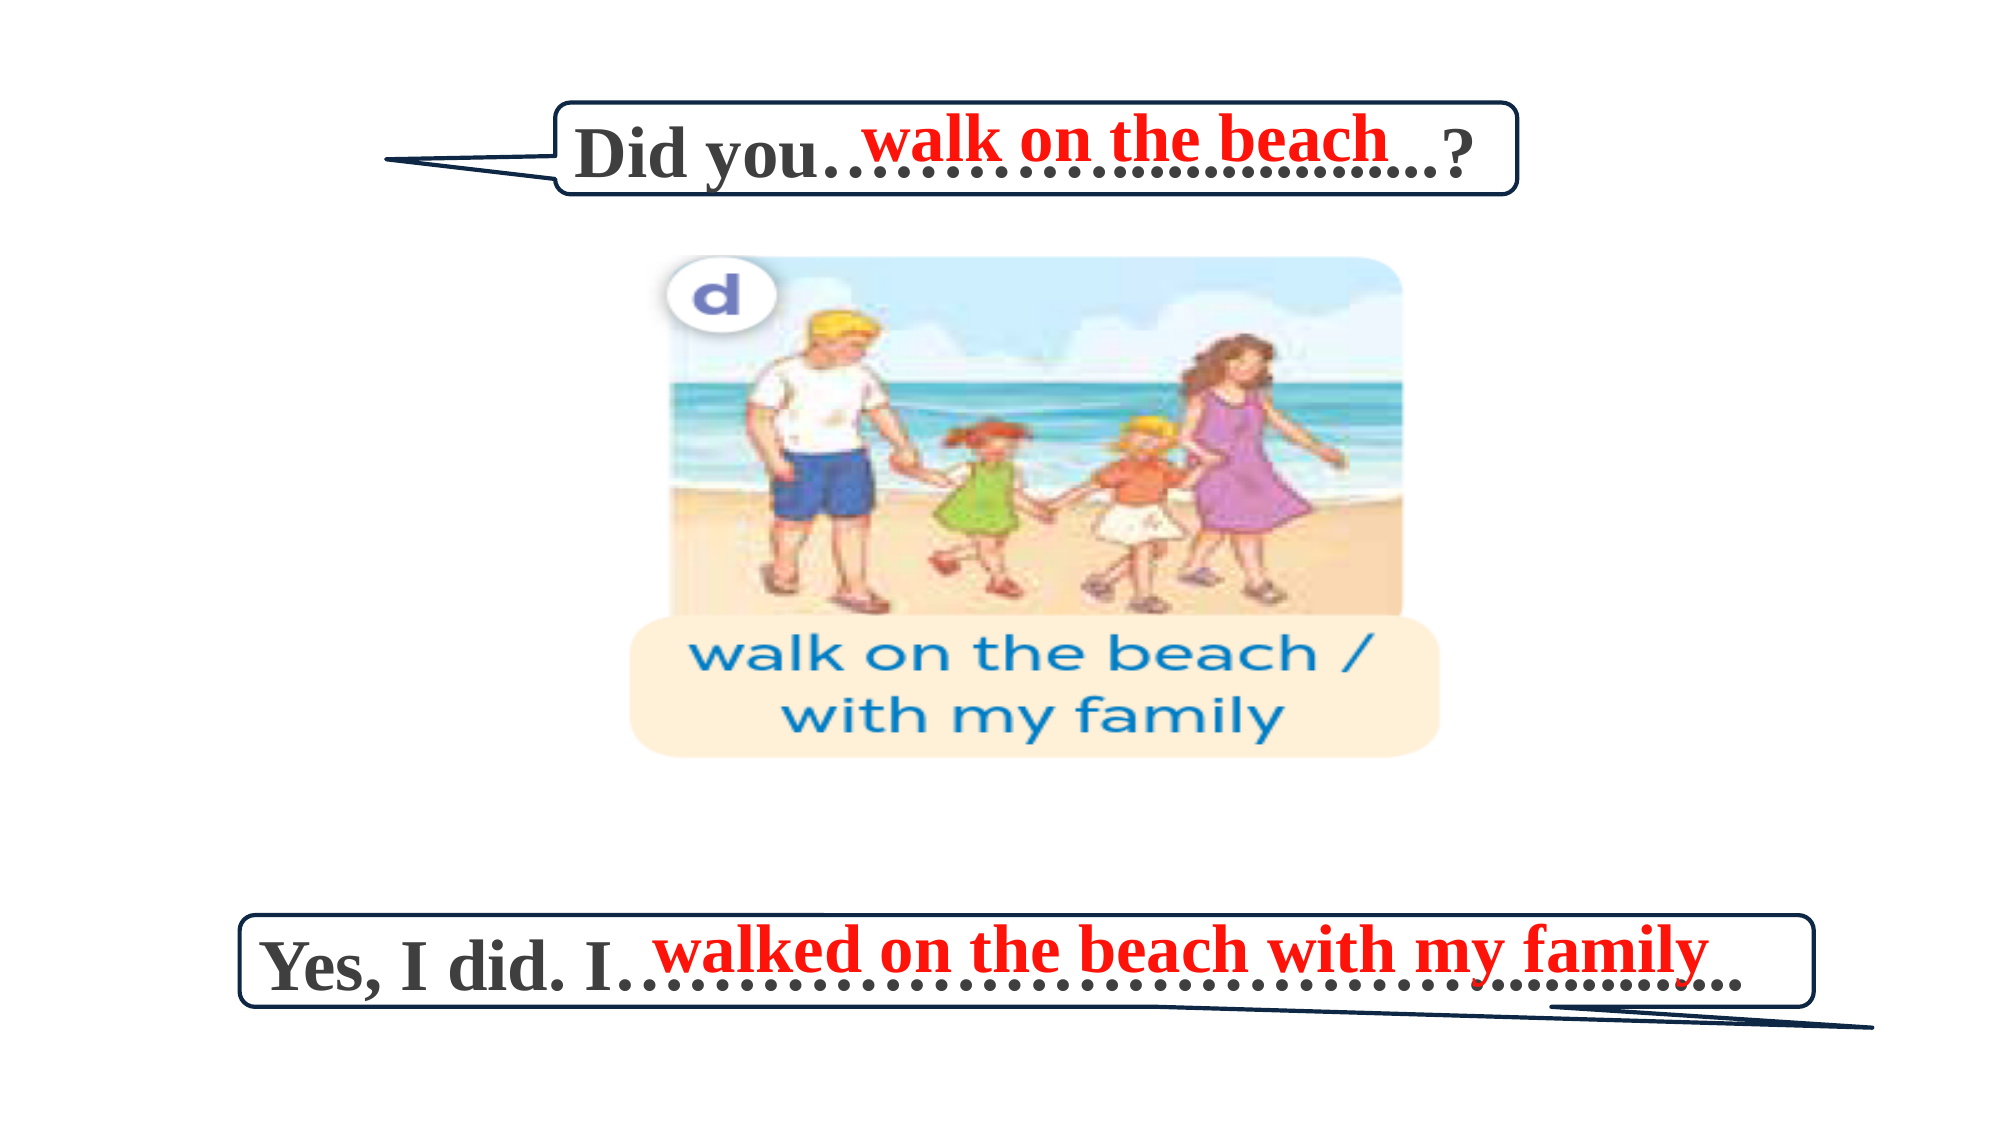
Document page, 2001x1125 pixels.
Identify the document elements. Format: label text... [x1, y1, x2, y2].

text_box walked on the beach with my family [355, 896, 2000, 994]
text_box Yes, I did. I……………………………….............. [239, 915, 1873, 1028]
text_box walk on the beach [803, 85, 1449, 183]
picture [608, 255, 1445, 767]
text_box Did you…………..................? [386, 102, 1518, 195]
